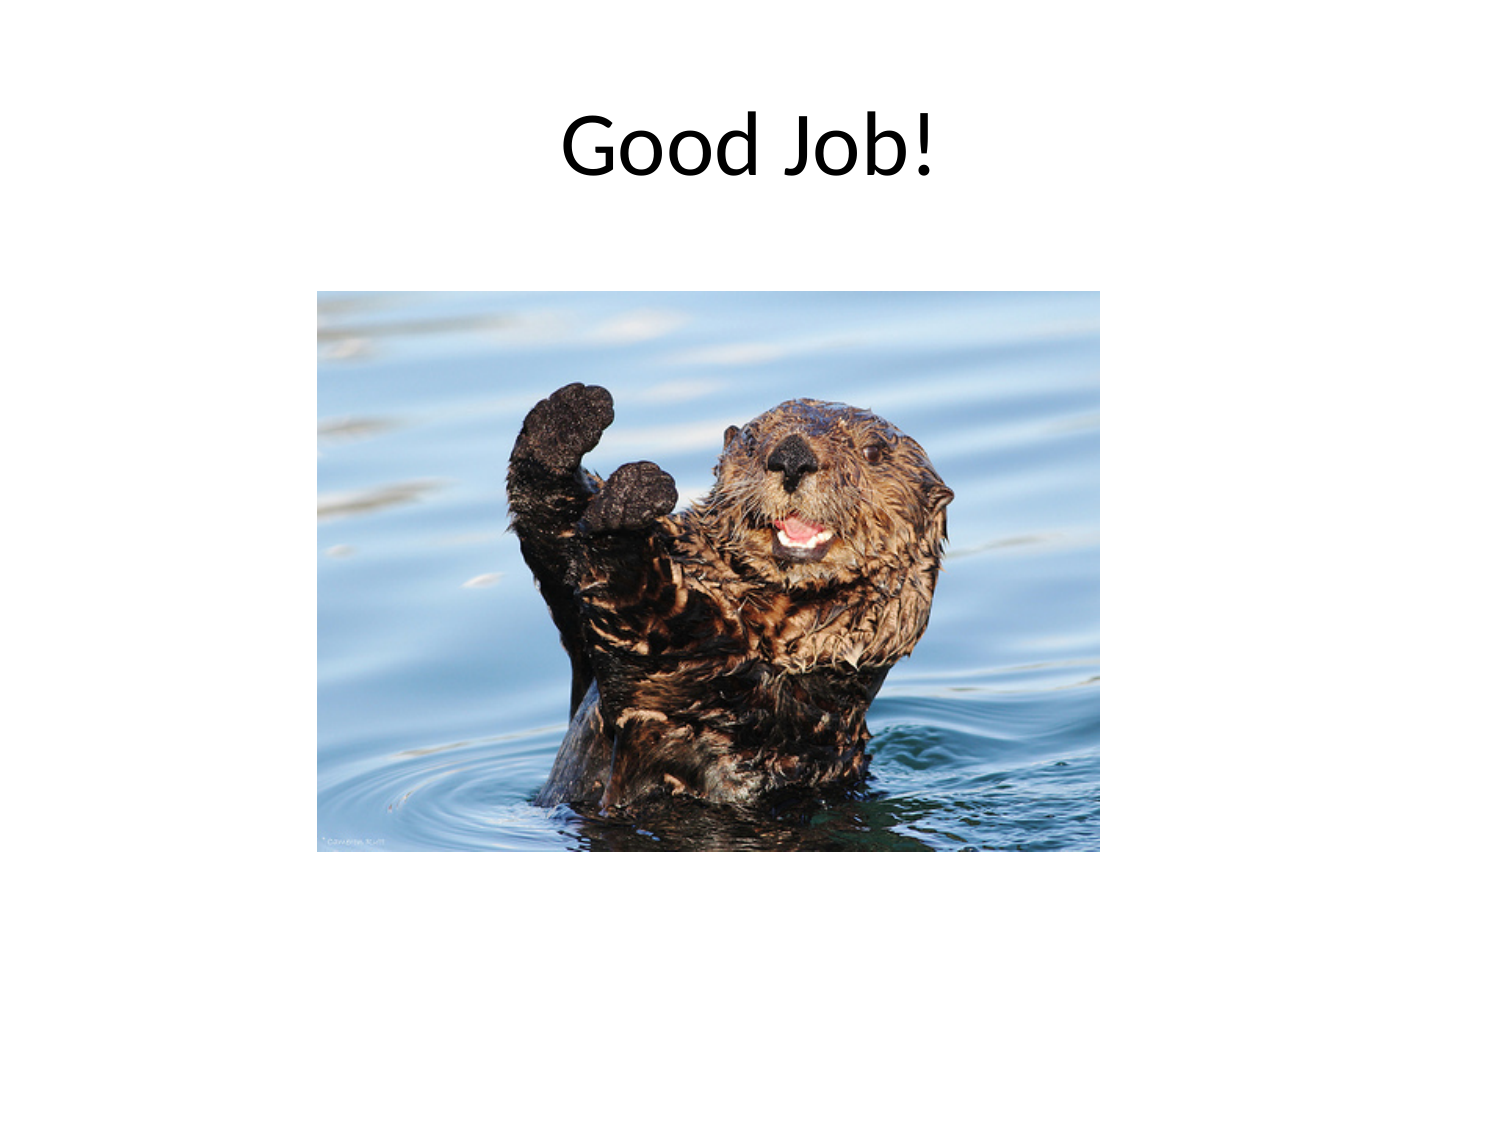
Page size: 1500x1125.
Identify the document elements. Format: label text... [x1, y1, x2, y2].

title Good Job! [75, 45, 1425, 233]
picture [317, 291, 1100, 852]
